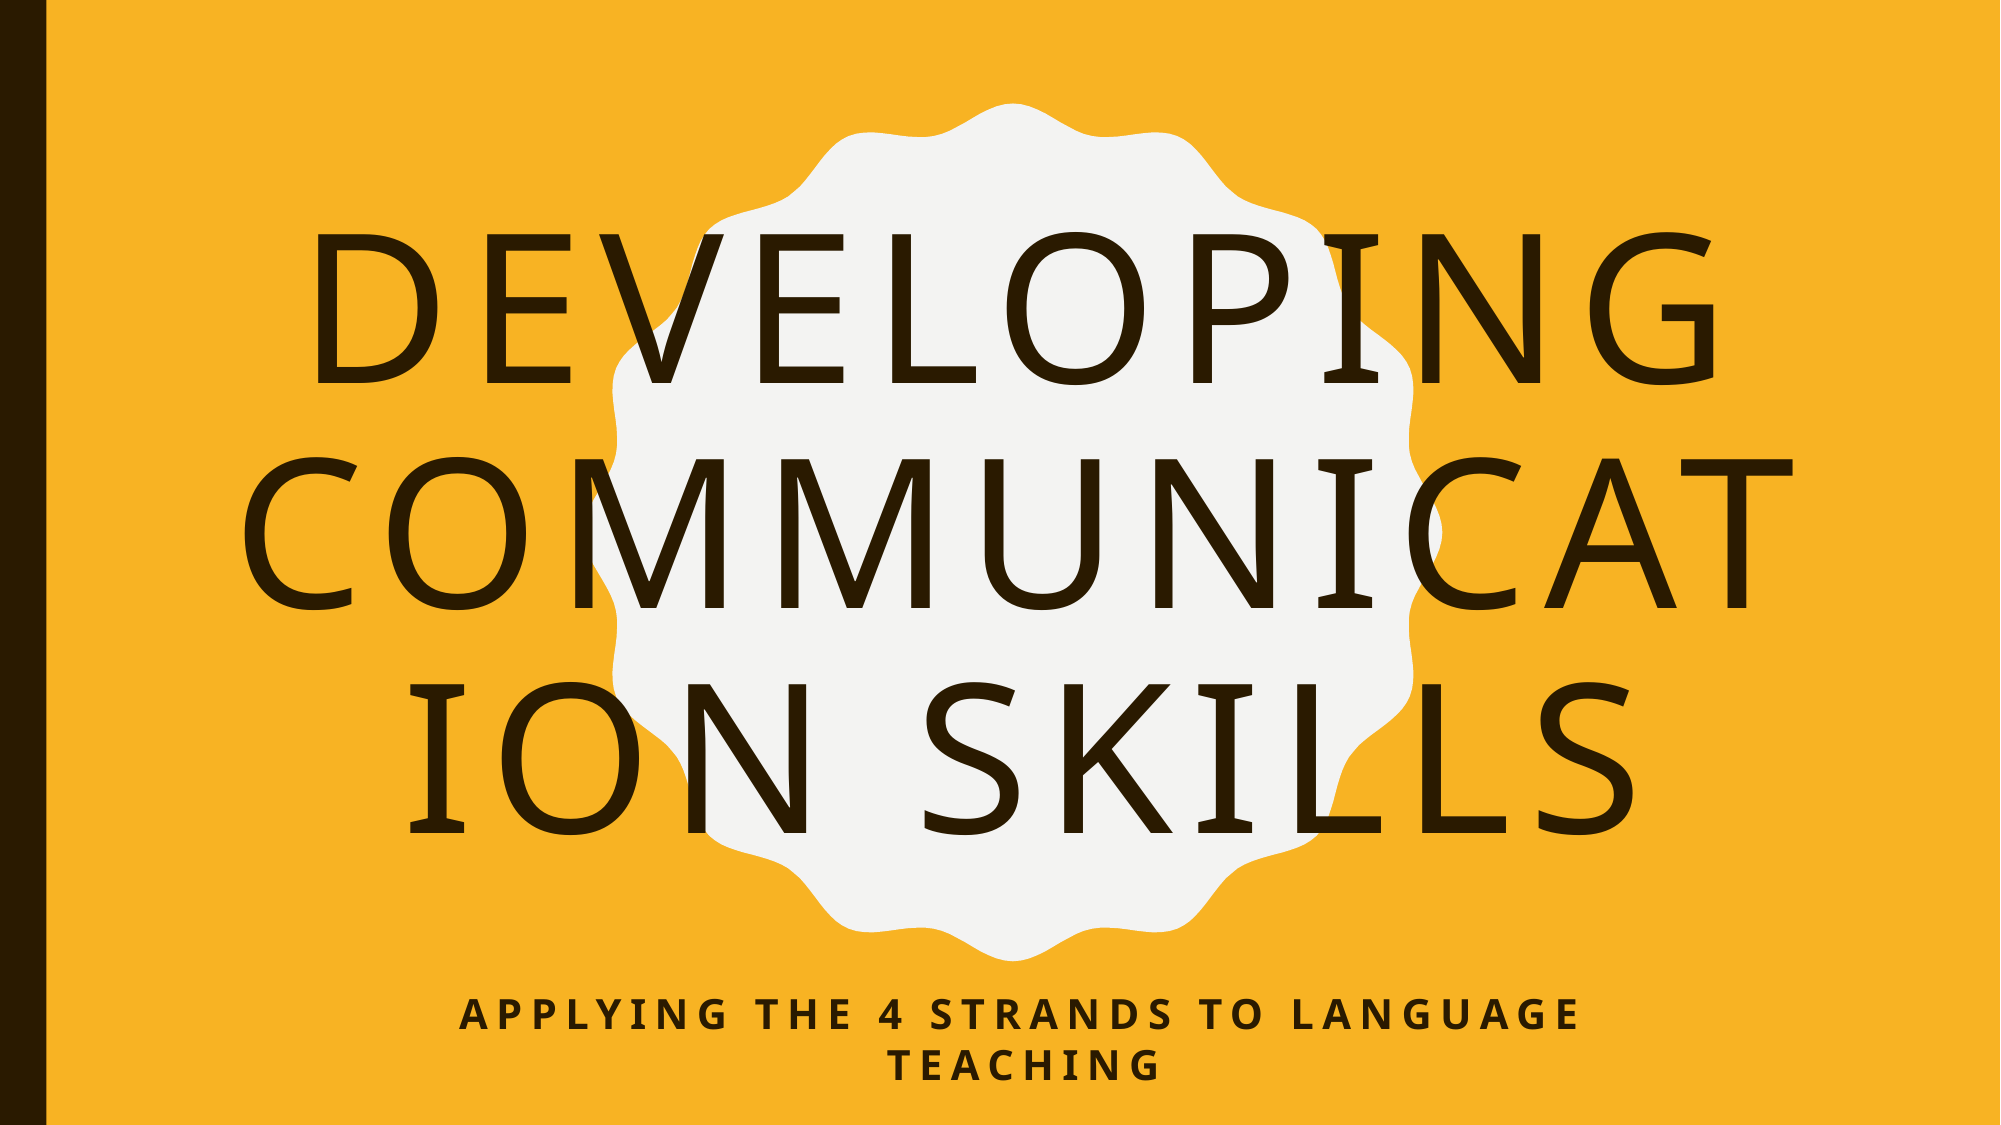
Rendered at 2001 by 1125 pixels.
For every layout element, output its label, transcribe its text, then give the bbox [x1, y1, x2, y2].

title Developing Communication skills [176, 180, 1870, 902]
subtitle Applying the 4 strands to language teaching [363, 980, 1684, 1103]
